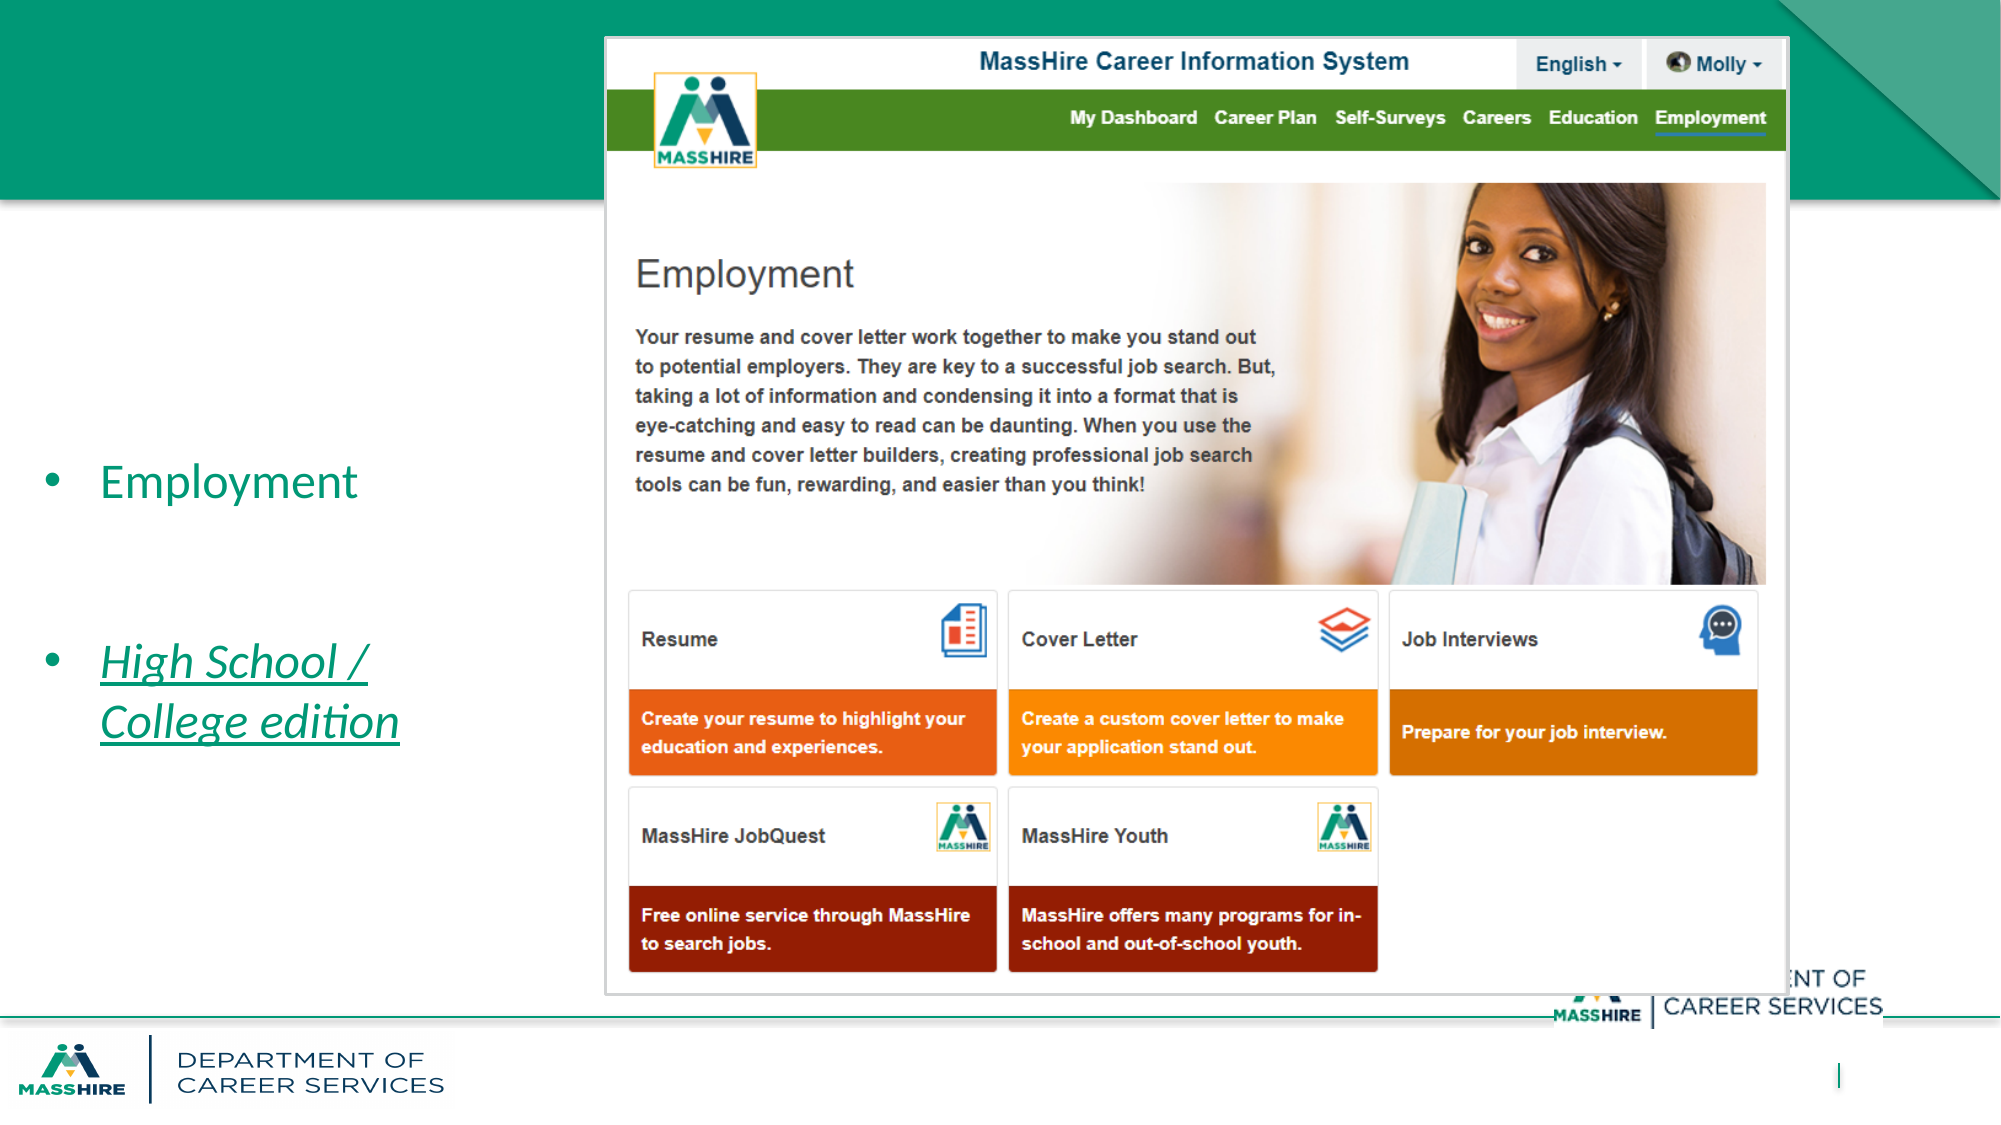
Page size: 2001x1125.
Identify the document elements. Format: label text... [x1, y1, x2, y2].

text_box Employment High School / College edition [29, 441, 519, 757]
picture [8, 1031, 455, 1109]
picture [606, 38, 1883, 1029]
